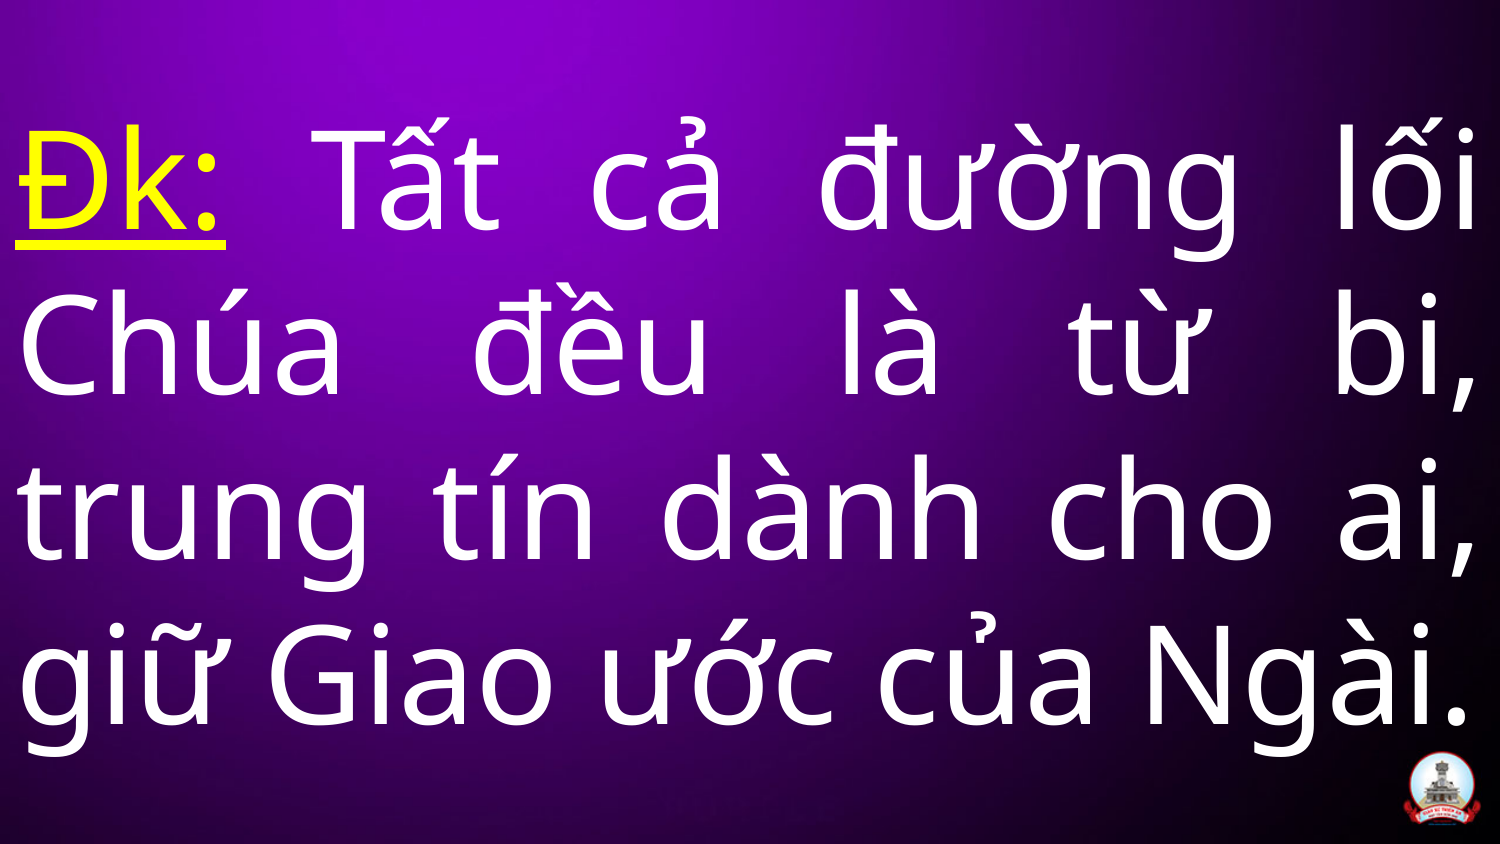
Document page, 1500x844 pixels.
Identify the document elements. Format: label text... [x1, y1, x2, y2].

title Đk: Tất cả đường lối Chúa đều là từ bi, trung tín dành cho ai, giữ Giao ước của Ngài. [0, 0, 1500, 844]
